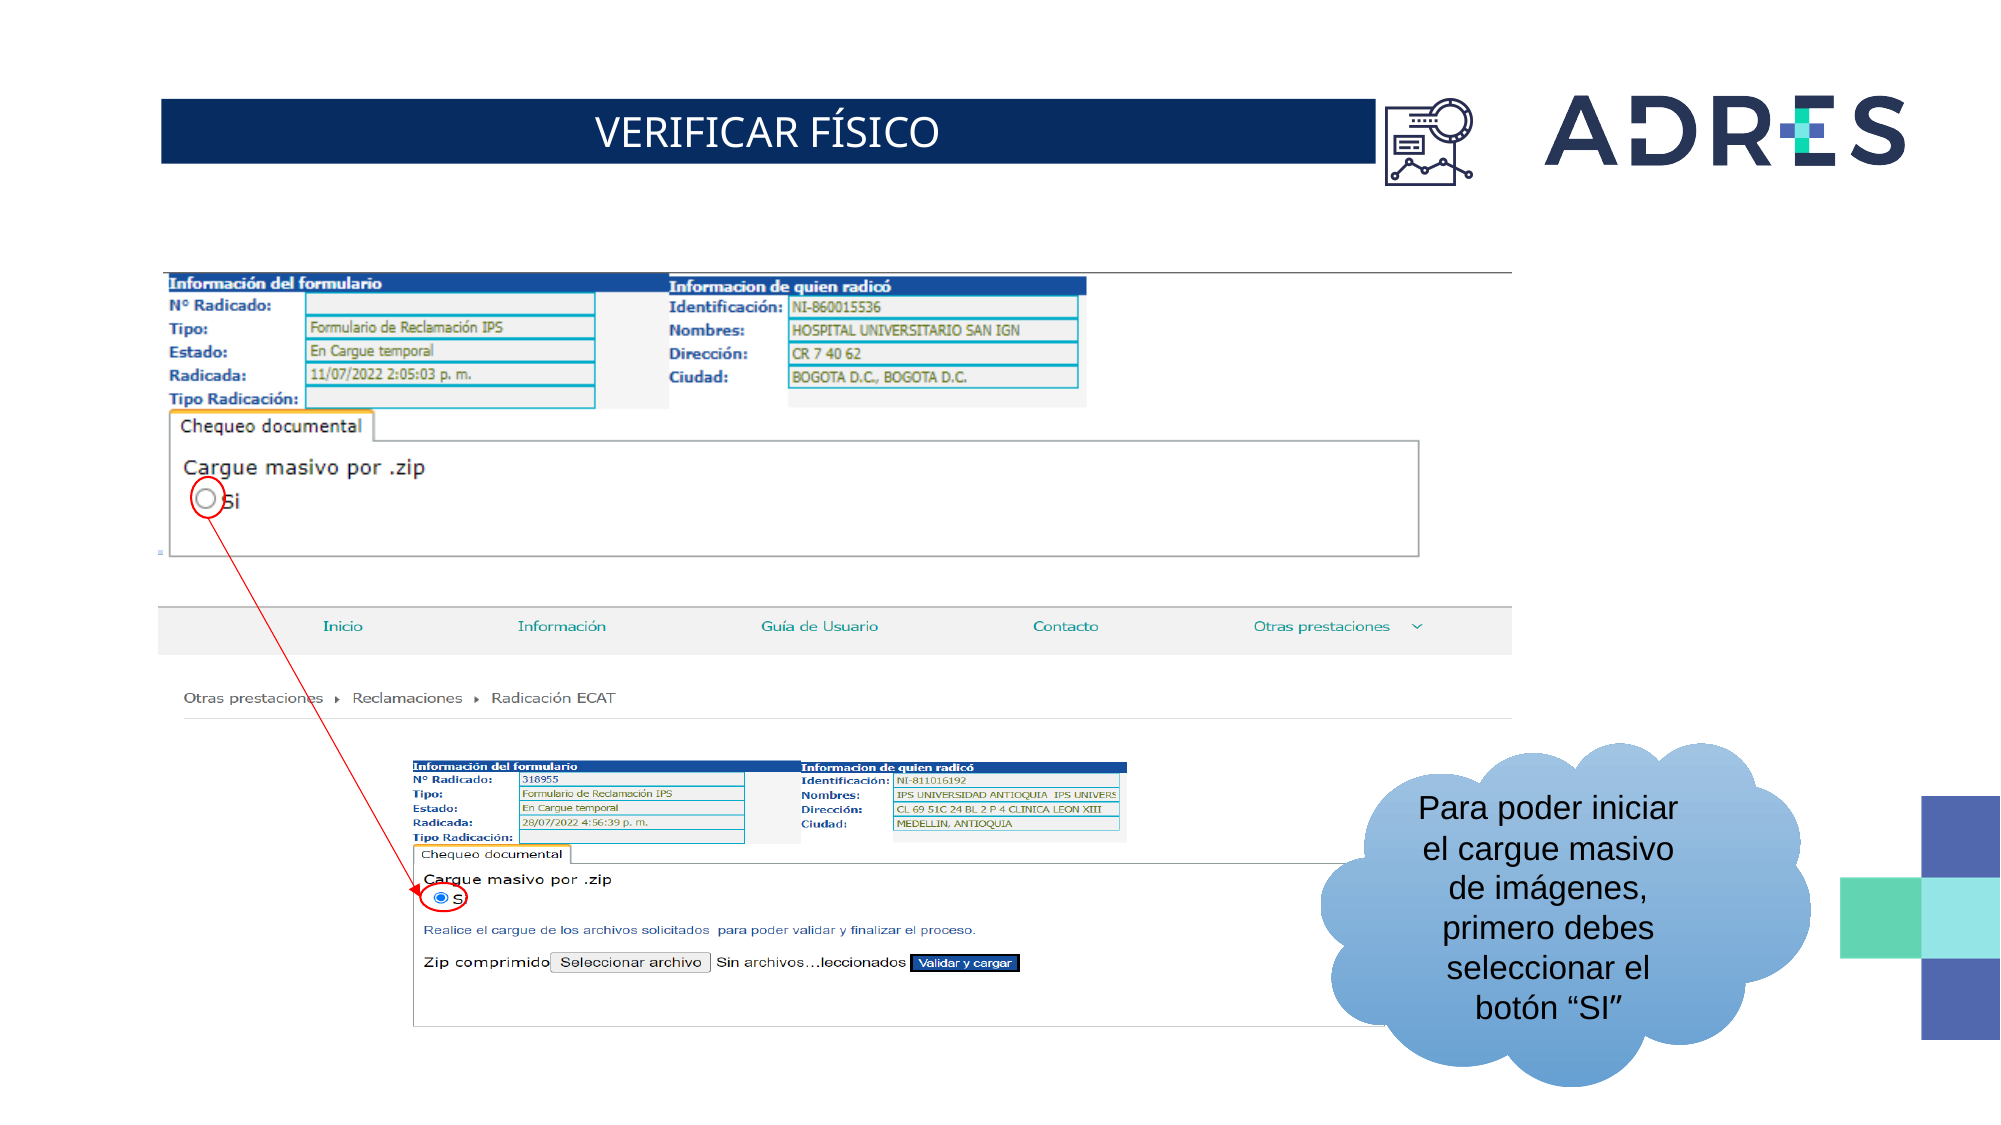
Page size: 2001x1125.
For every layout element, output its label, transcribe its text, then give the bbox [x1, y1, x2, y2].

picture [1532, 79, 1917, 182]
picture [1840, 796, 2000, 1040]
picture [158, 272, 1512, 1043]
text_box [207, 517, 428, 888]
text_box Para poder iniciar el cargue masivo de imágenes, primero debes seleccionar el botón “SI” [1401, 743, 1812, 1088]
picture [1385, 98, 1473, 186]
text_box VERIFICAR FÍSICO [161, 98, 1376, 164]
